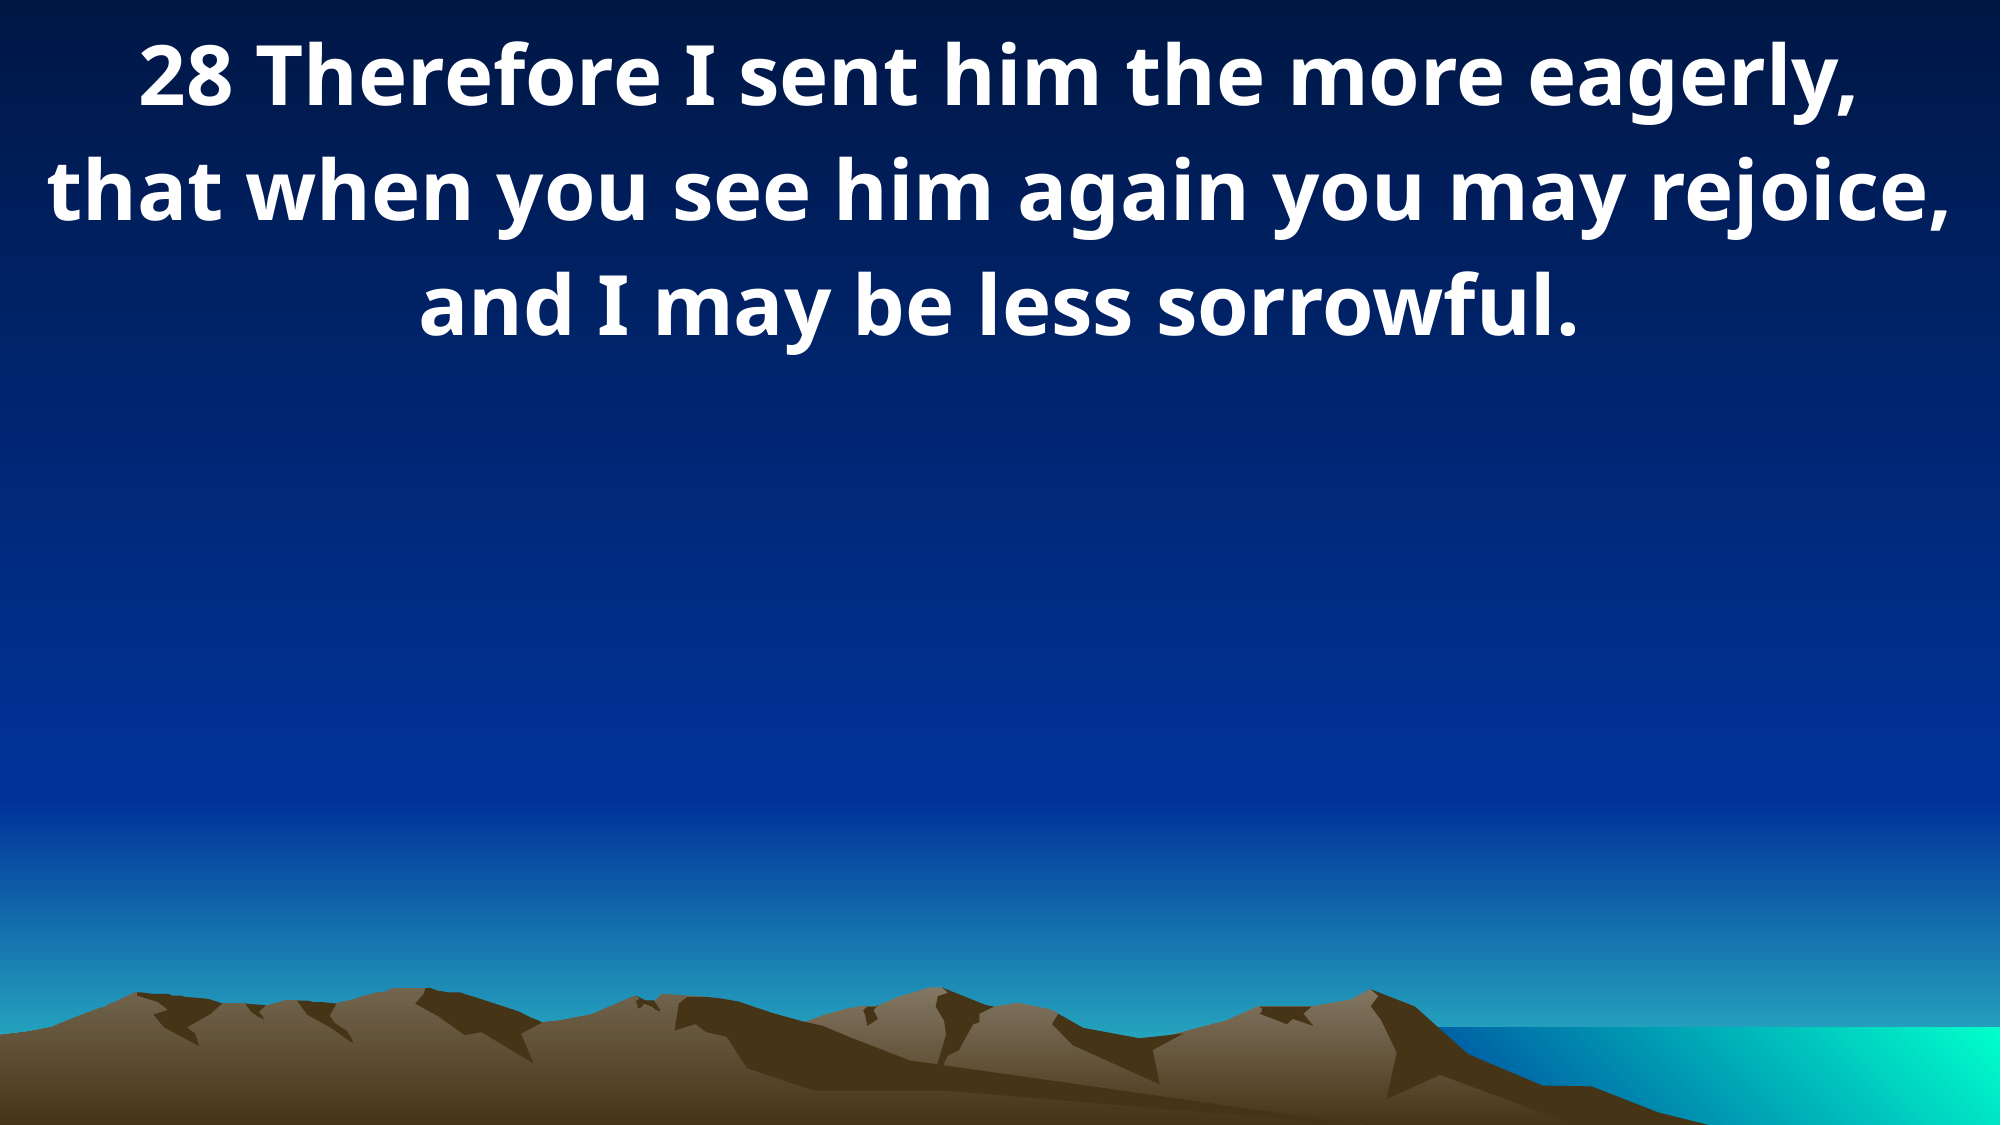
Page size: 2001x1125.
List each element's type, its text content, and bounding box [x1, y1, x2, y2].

text_box 28 Therefore I sent him the more eagerly, that when you see him again you may rejoice, and I may be less sorrowful. [24, 0, 1975, 825]
